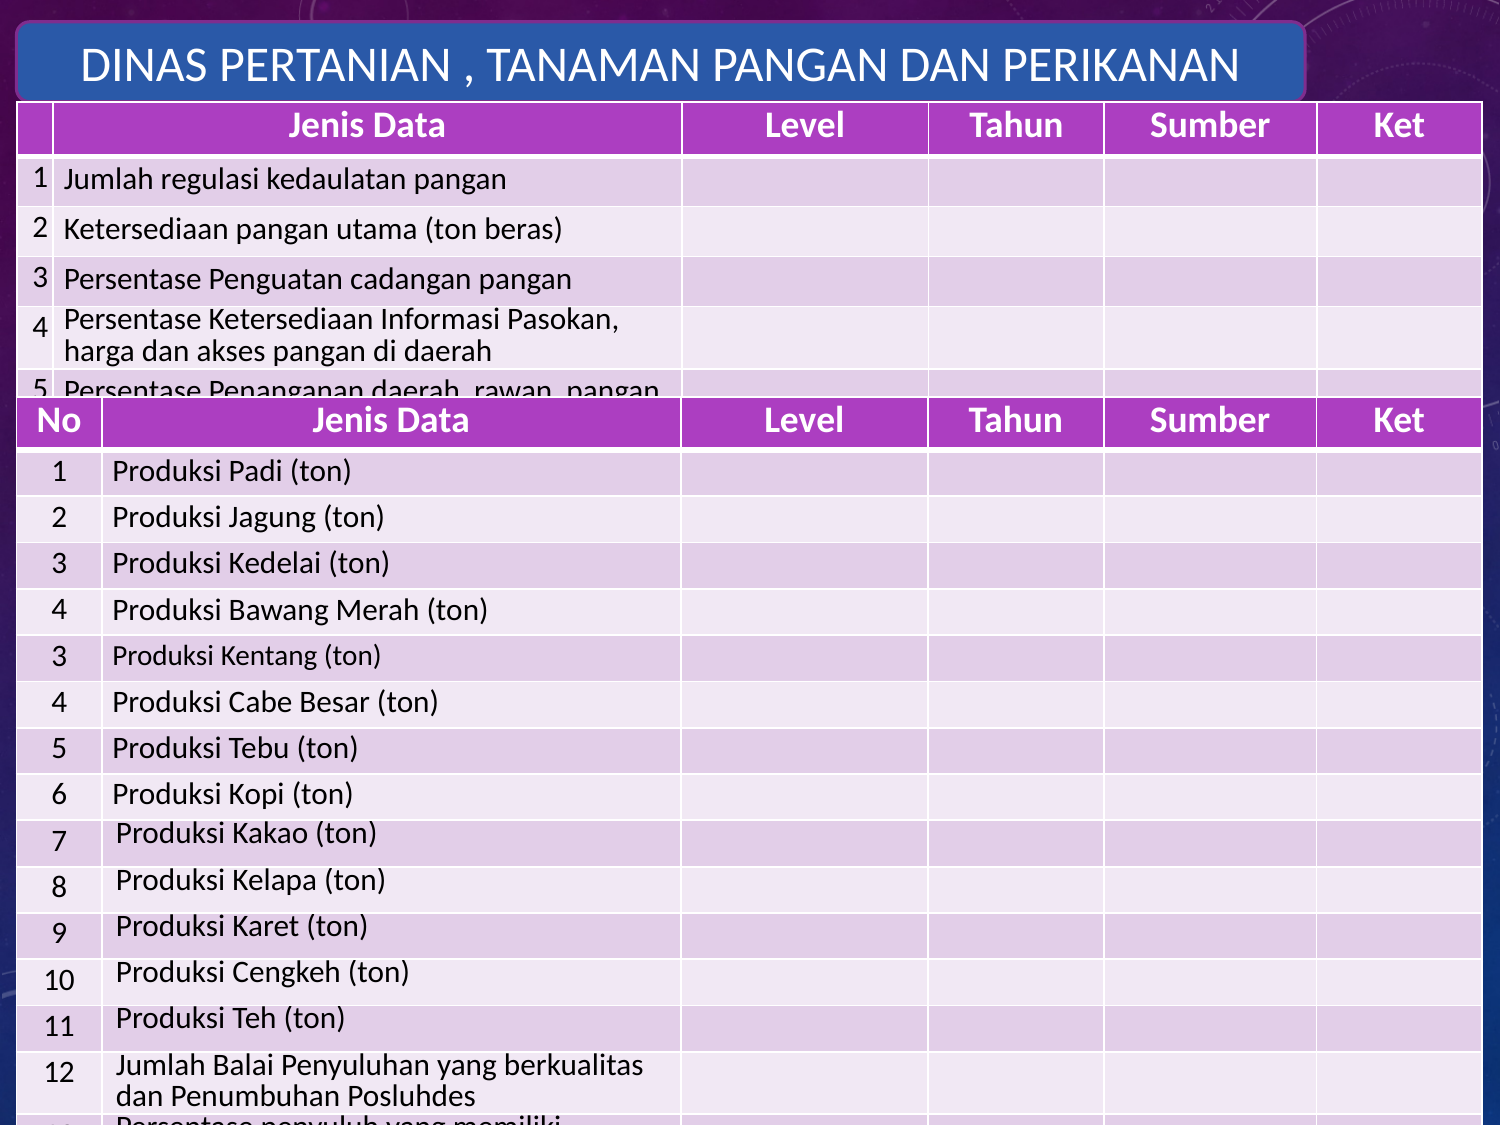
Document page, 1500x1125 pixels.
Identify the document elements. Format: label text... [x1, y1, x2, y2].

table_cell Produksi Cabe Besar (ton) [103, 682, 680, 727]
table_cell 9 [17, 914, 101, 958]
table_cell Ketersediaan pangan utama (ton beras) [54, 207, 681, 256]
table_cell [1105, 207, 1316, 256]
picture [0, 0, 1500, 1125]
table_cell [1318, 307, 1481, 368]
table_cell [682, 543, 927, 588]
table_cell 8 [17, 868, 101, 912]
table_cell [1105, 1006, 1316, 1051]
table_cell [682, 636, 927, 681]
table_cell 4 [17, 682, 101, 727]
table_cell [929, 370, 1103, 396]
table_cell 1 [18, 159, 52, 206]
table_cell [929, 868, 1103, 912]
table_cell 7 [17, 821, 101, 866]
table_cell 5 [17, 729, 101, 773]
table_cell [683, 159, 928, 206]
table_cell [1317, 497, 1481, 542]
table_cell [682, 1053, 927, 1113]
table_cell [929, 914, 1103, 958]
table_cell 6 [17, 775, 101, 819]
table_header Jenis Data [103, 398, 680, 447]
table_cell [1105, 636, 1316, 681]
table_cell [682, 453, 927, 495]
table_cell [682, 1115, 927, 1125]
table_cell [1317, 1115, 1481, 1125]
table_cell [683, 207, 928, 256]
table_cell [682, 914, 927, 958]
table_cell [1105, 1115, 1316, 1125]
table_cell [1318, 159, 1481, 206]
table_cell [1317, 914, 1481, 958]
table_cell 3 [17, 543, 101, 588]
table_header Jenis Data [54, 103, 681, 154]
table_cell 2 [17, 497, 101, 542]
table_cell [682, 1006, 927, 1051]
table_cell [1317, 821, 1481, 866]
table_cell [1105, 497, 1316, 542]
table_cell Produksi Kentang (ton) [103, 636, 680, 681]
table_cell Produksi Kakao (ton) [103, 821, 680, 866]
table_cell [1317, 775, 1481, 819]
table_cell [929, 159, 1103, 206]
table_cell [682, 868, 927, 912]
table_cell Jumlah Balai Penyuluhan yang berkualitas dan Penumbuhan Posluhdes [103, 1053, 680, 1113]
table_cell [1105, 159, 1316, 206]
table_cell 2 [18, 207, 52, 256]
table_header Ket [1317, 398, 1481, 447]
table_cell [1105, 868, 1316, 912]
table_cell Persentase Ketersediaan Informasi Pasokan, harga dan akses pangan di daerah [54, 307, 681, 368]
table_cell Persentase Penguatan cadangan pangan [54, 257, 681, 306]
table_cell [1105, 914, 1316, 958]
table_cell Produksi Jagung (ton) [103, 497, 680, 542]
table_cell [929, 1006, 1103, 1051]
table_cell Produksi Kelapa (ton) [103, 868, 680, 912]
table_cell [682, 821, 927, 866]
table_cell [1105, 1053, 1316, 1113]
table_cell [929, 543, 1103, 588]
table_cell [1317, 636, 1481, 681]
table_cell [929, 307, 1103, 368]
table_cell [1105, 307, 1316, 368]
table_cell 3 [18, 257, 52, 306]
table_cell [1317, 590, 1481, 634]
table_cell [929, 729, 1103, 773]
table_header Level [683, 103, 928, 154]
table_cell Produksi Cengkeh (ton) [103, 960, 680, 1005]
table_cell [1105, 960, 1316, 1005]
table_cell [1317, 453, 1481, 495]
table_cell [929, 636, 1103, 681]
table_cell [1105, 729, 1316, 773]
table_cell [1318, 207, 1481, 256]
table_cell Persentase Penanganan daerah rawan pangan [54, 370, 681, 396]
table_cell 12 [17, 1053, 101, 1113]
table_cell Produksi Karet (ton) [103, 914, 680, 958]
table_cell 13 [17, 1115, 101, 1125]
table_cell [929, 821, 1103, 866]
table_cell [682, 775, 927, 819]
table_cell Produksi Bawang Merah (ton) [103, 590, 680, 634]
table_cell [1317, 543, 1481, 588]
table_cell Produksi Kedelai (ton) [103, 543, 680, 588]
table_cell [929, 497, 1103, 542]
table_cell [1105, 370, 1316, 396]
table_header Tahun [929, 398, 1103, 447]
table_cell [683, 307, 928, 368]
table_cell [683, 370, 928, 396]
table_header Ket [1318, 103, 1481, 154]
table_cell [1105, 775, 1316, 819]
table_cell [929, 682, 1103, 727]
table_cell [682, 682, 927, 727]
table_header Sumber [1105, 103, 1316, 154]
table_cell 1 [17, 453, 101, 495]
table_cell [1317, 1006, 1481, 1051]
table_cell Persentase penyuluh yang memiliki kompentesi sesuai dengan bidang keahlian [103, 1115, 680, 1125]
table_cell [929, 257, 1103, 306]
table_cell Produksi Kopi (ton) [103, 775, 680, 819]
table_cell [929, 1053, 1103, 1113]
table_cell [682, 729, 927, 773]
table_cell [1105, 453, 1316, 495]
text_box DINAS PERTANIAN , TANAMAN PANGAN DAN PERIKANAN [14, 20, 1307, 101]
table_cell [1317, 1053, 1481, 1113]
table_cell [682, 590, 927, 634]
table_cell [1105, 682, 1316, 727]
table_cell 3 [17, 636, 101, 681]
table_cell [1105, 590, 1316, 634]
table_cell Produksi Tebu (ton) [103, 729, 680, 773]
table_cell 11 [17, 1006, 101, 1051]
table_cell [929, 453, 1103, 495]
table_header No [17, 398, 101, 447]
table_cell Produksi Teh (ton) [103, 1006, 680, 1051]
table_cell [682, 960, 927, 1005]
table_cell [1105, 257, 1316, 306]
table_cell [683, 257, 928, 306]
table_header [18, 103, 52, 154]
table_cell 4 [17, 590, 101, 634]
table_cell [1318, 370, 1481, 396]
table_header Sumber [1105, 398, 1316, 447]
table_header Tahun [929, 103, 1103, 154]
table_cell [929, 207, 1103, 256]
table_cell 4 [18, 307, 52, 368]
table_cell 10 [17, 960, 101, 1005]
table_cell [929, 1115, 1103, 1125]
table_cell [1318, 257, 1481, 306]
table_cell [1317, 682, 1481, 727]
table_cell [1105, 821, 1316, 866]
table_cell [1317, 868, 1481, 912]
table_cell [929, 775, 1103, 819]
table_header Level [682, 398, 927, 447]
table_cell [682, 497, 927, 542]
table_cell [1317, 960, 1481, 1005]
table_cell [1317, 729, 1481, 773]
table_cell Jumlah regulasi kedaulatan pangan [54, 159, 681, 206]
table_cell 5 [18, 370, 52, 396]
table_cell [929, 590, 1103, 634]
table_cell [1105, 543, 1316, 588]
table_cell Produksi Padi (ton) [103, 453, 680, 495]
table_cell [929, 960, 1103, 1005]
